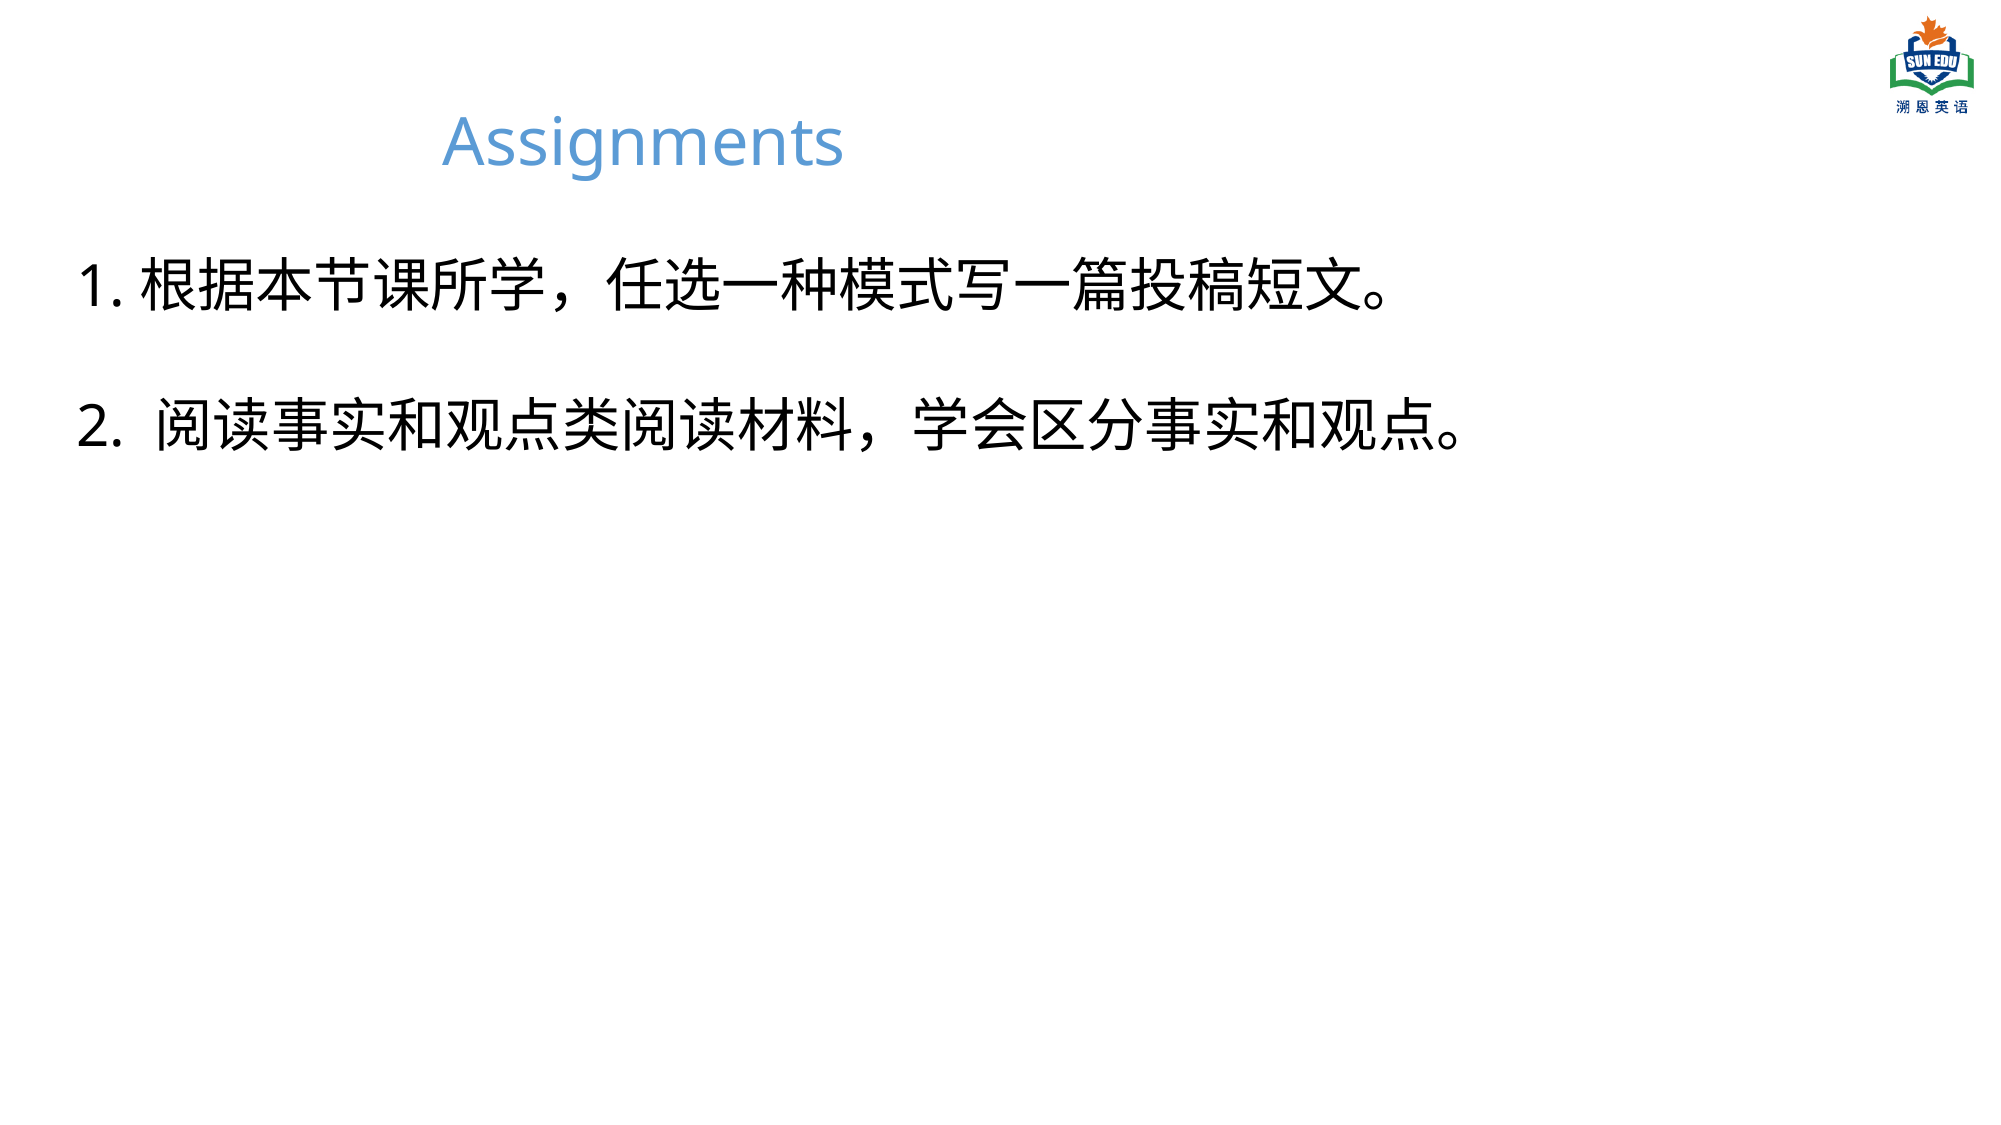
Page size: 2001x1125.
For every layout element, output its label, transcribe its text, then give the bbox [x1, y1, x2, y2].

text_box Assignments 1.根据本节课所学，任选一种模式写一篇投稿短文。 2. 阅读事实和观点类阅读材料，学会区分事实和观点。 [61, 91, 1922, 466]
picture [1882, 13, 1983, 119]
